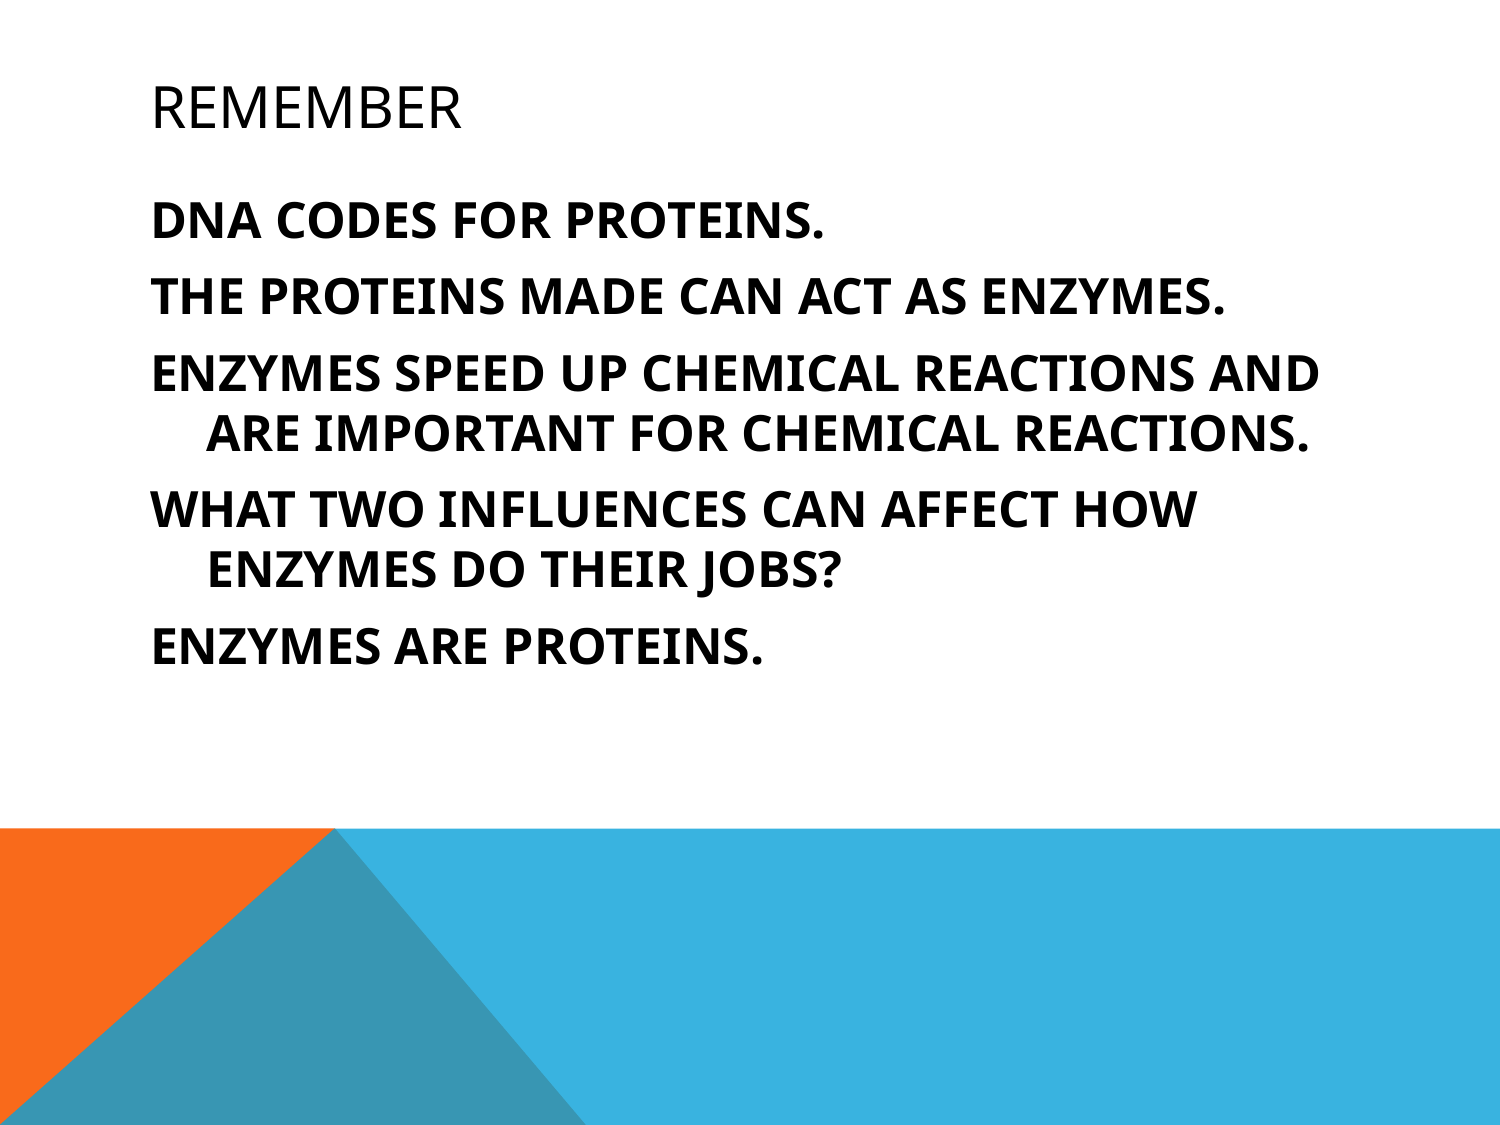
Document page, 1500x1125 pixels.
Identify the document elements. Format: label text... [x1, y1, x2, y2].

title REMEMBER [135, 60, 1369, 150]
list DNA CODES FOR PROTEINS. THE PROTEINS MADE CAN ACT AS ENZYMES. ENZYMES SPEED UP CHEMICAL REACTIONS AND ARE IMPORTANT FOR CHEMICAL REACTIONS. WHAT TWO INFLUENCES CAN AFFECT HOW ENZYMES DO THEIR JOBS? ENZYMES ARE PROTEINS. [135, 180, 1369, 768]
